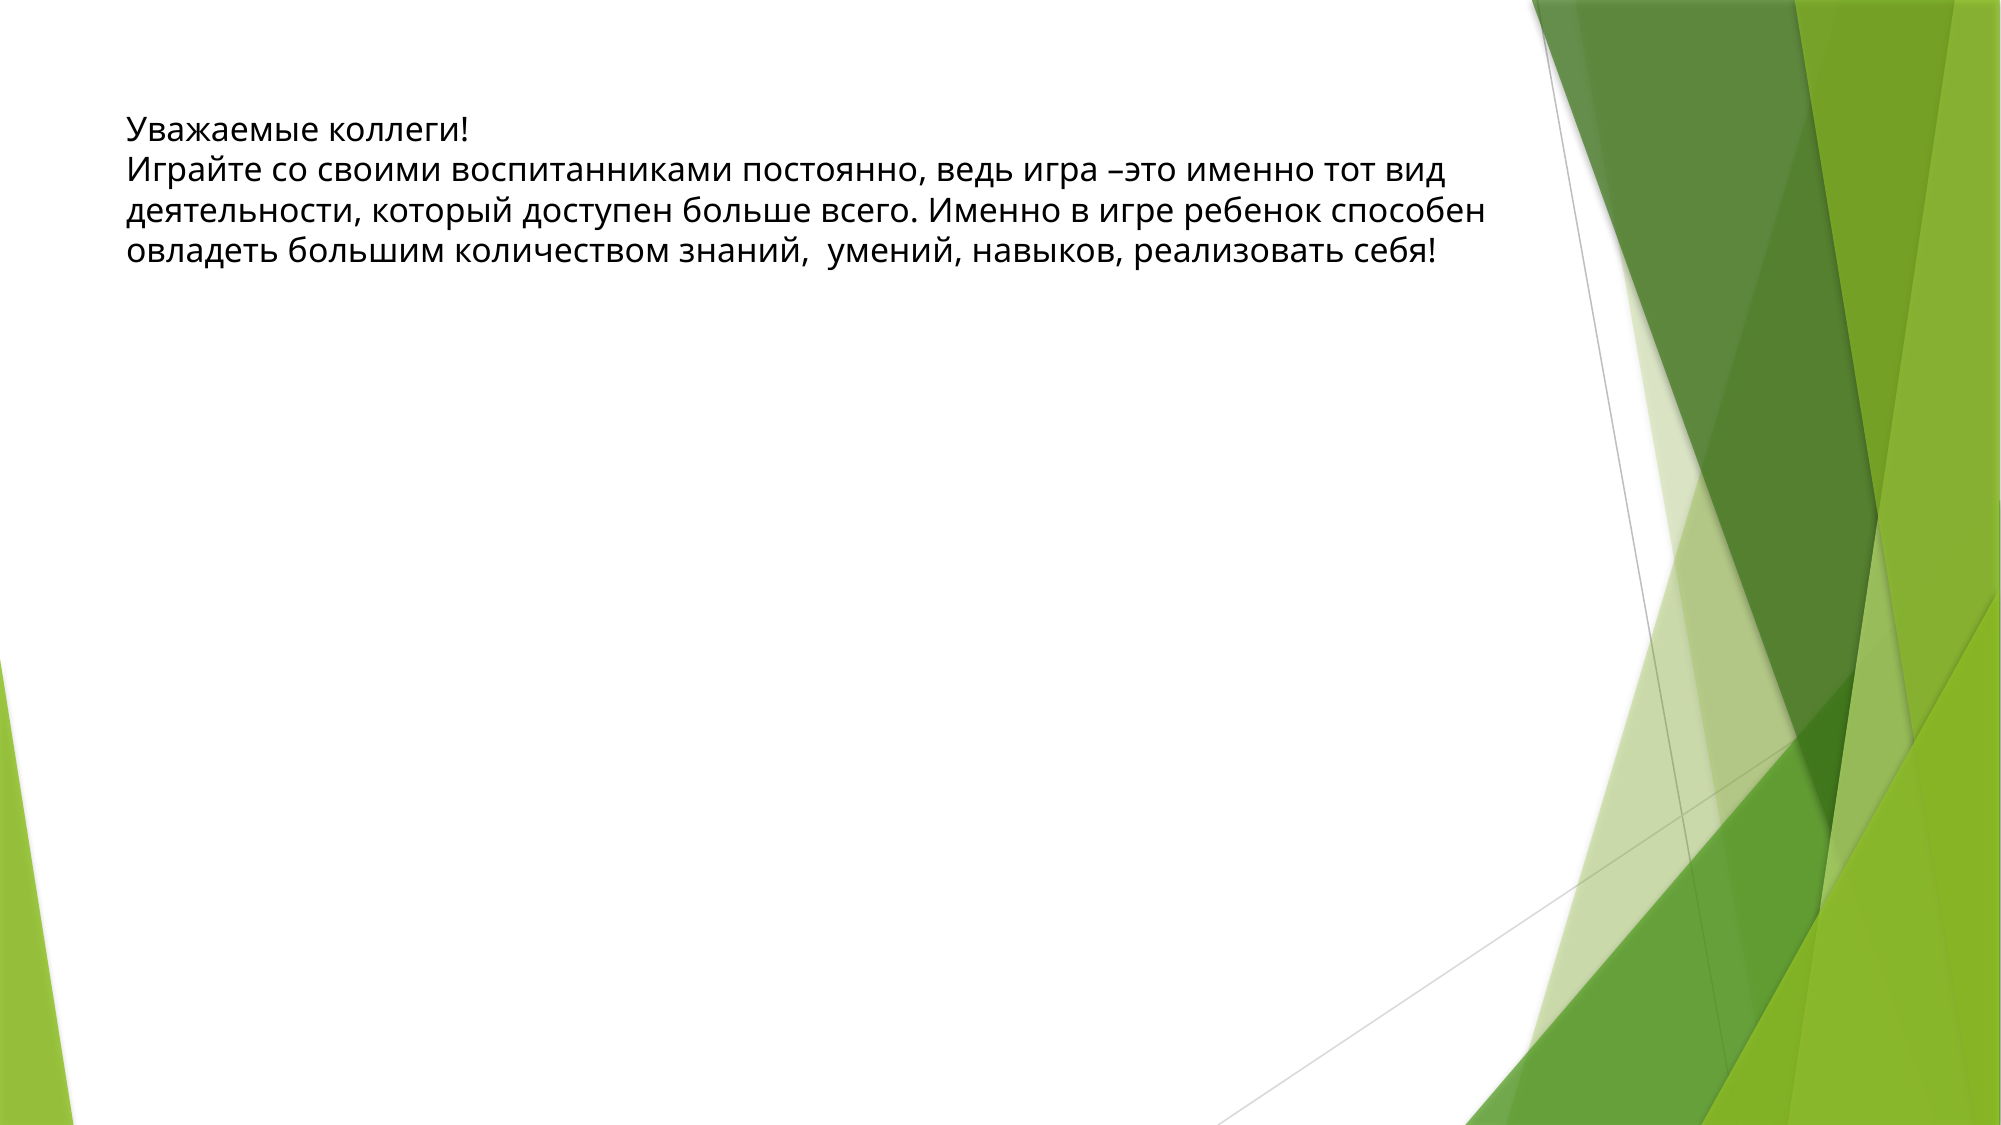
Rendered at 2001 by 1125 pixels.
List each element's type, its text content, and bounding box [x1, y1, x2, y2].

title Уважаемые коллеги! Играйте со своими воспитанниками постоянно, ведь игра –это именно тот вид деятельности, который доступен больше всего. Именно в игре ребенок способен овладеть большим количеством знаний, умений, навыков, реализовать себя! [111, 99, 1522, 317]
